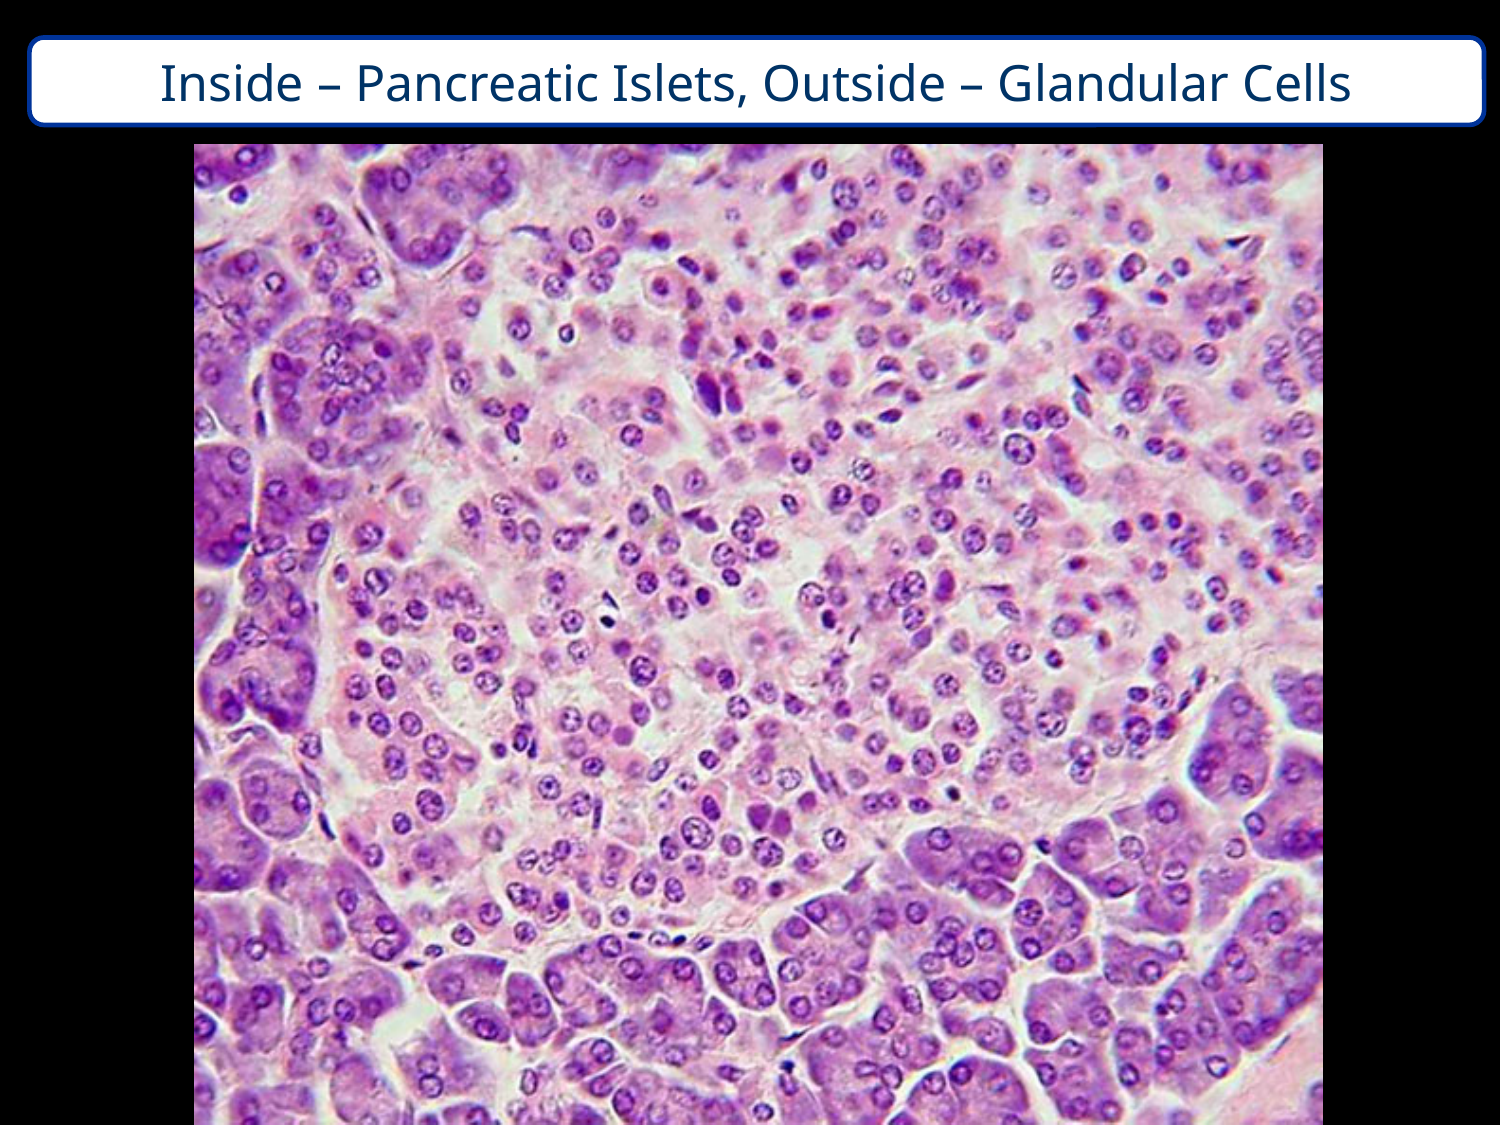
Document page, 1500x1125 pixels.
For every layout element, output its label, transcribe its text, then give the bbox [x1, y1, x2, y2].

picture [194, 144, 1323, 1125]
text_box Inside – Pancreatic Islets, Outside – Glandular Cells [29, 37, 1485, 125]
